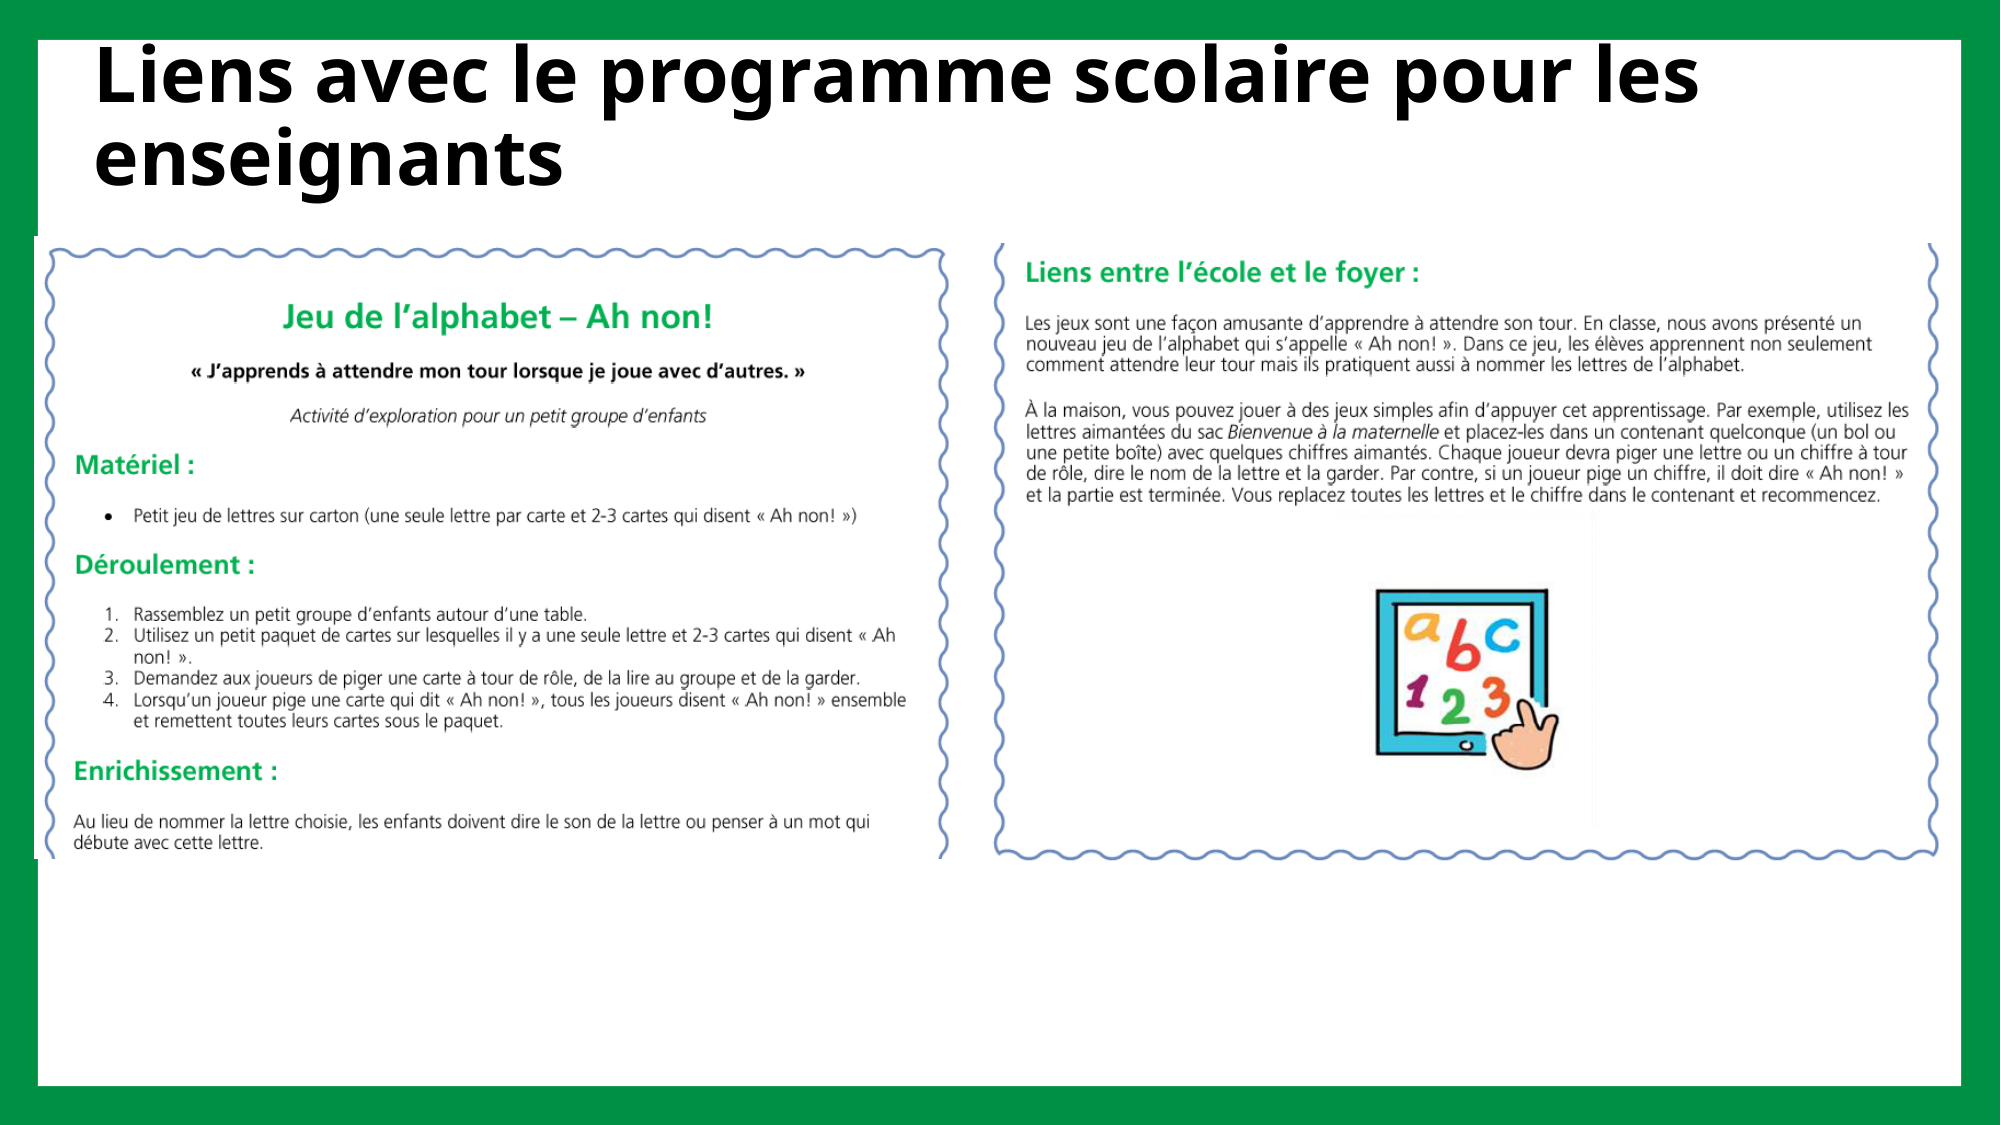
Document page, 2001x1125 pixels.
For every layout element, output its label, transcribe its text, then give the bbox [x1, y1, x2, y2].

picture [33, 236, 953, 859]
picture [985, 242, 1951, 866]
list Liens avec le programme scolaire pour les enseignants [78, 48, 1922, 190]
